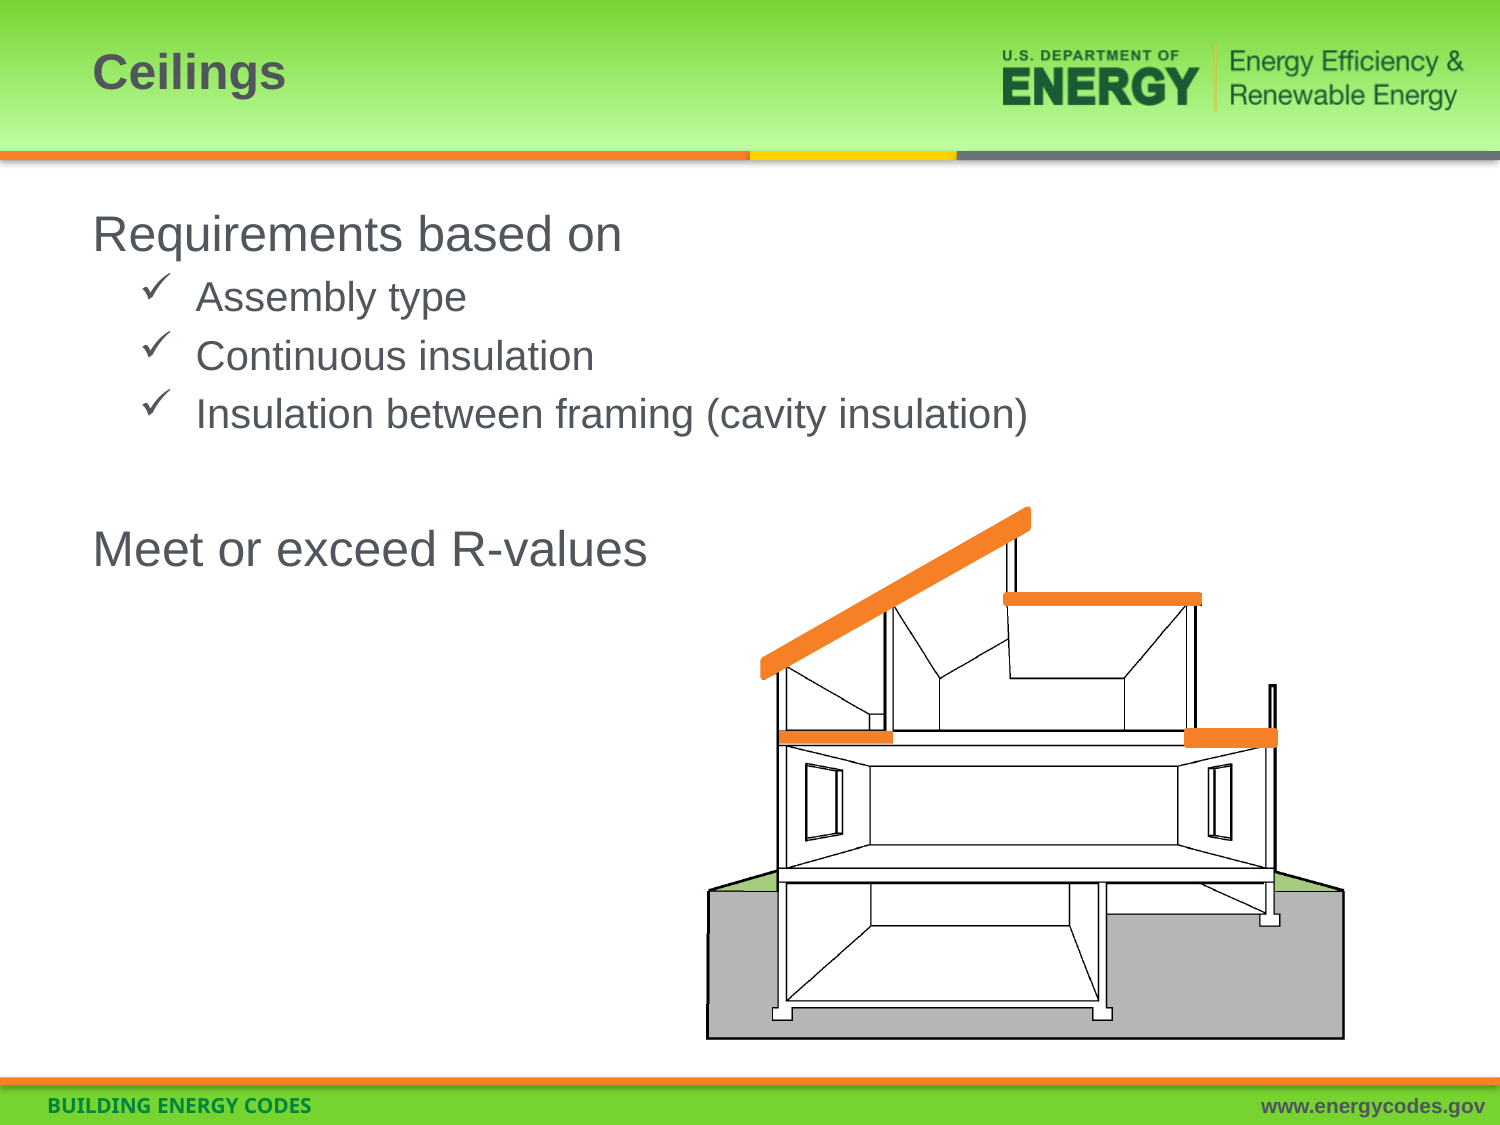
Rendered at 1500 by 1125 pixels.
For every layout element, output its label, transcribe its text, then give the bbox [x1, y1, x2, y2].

picture [1003, 43, 1465, 112]
picture [705, 507, 1346, 1040]
list Requirements based on Assembly type Continuous insulation Insulation between framing (cavity insulation) Meet or exceed R-values [77, 194, 1453, 995]
title Ceilings [77, 0, 959, 152]
